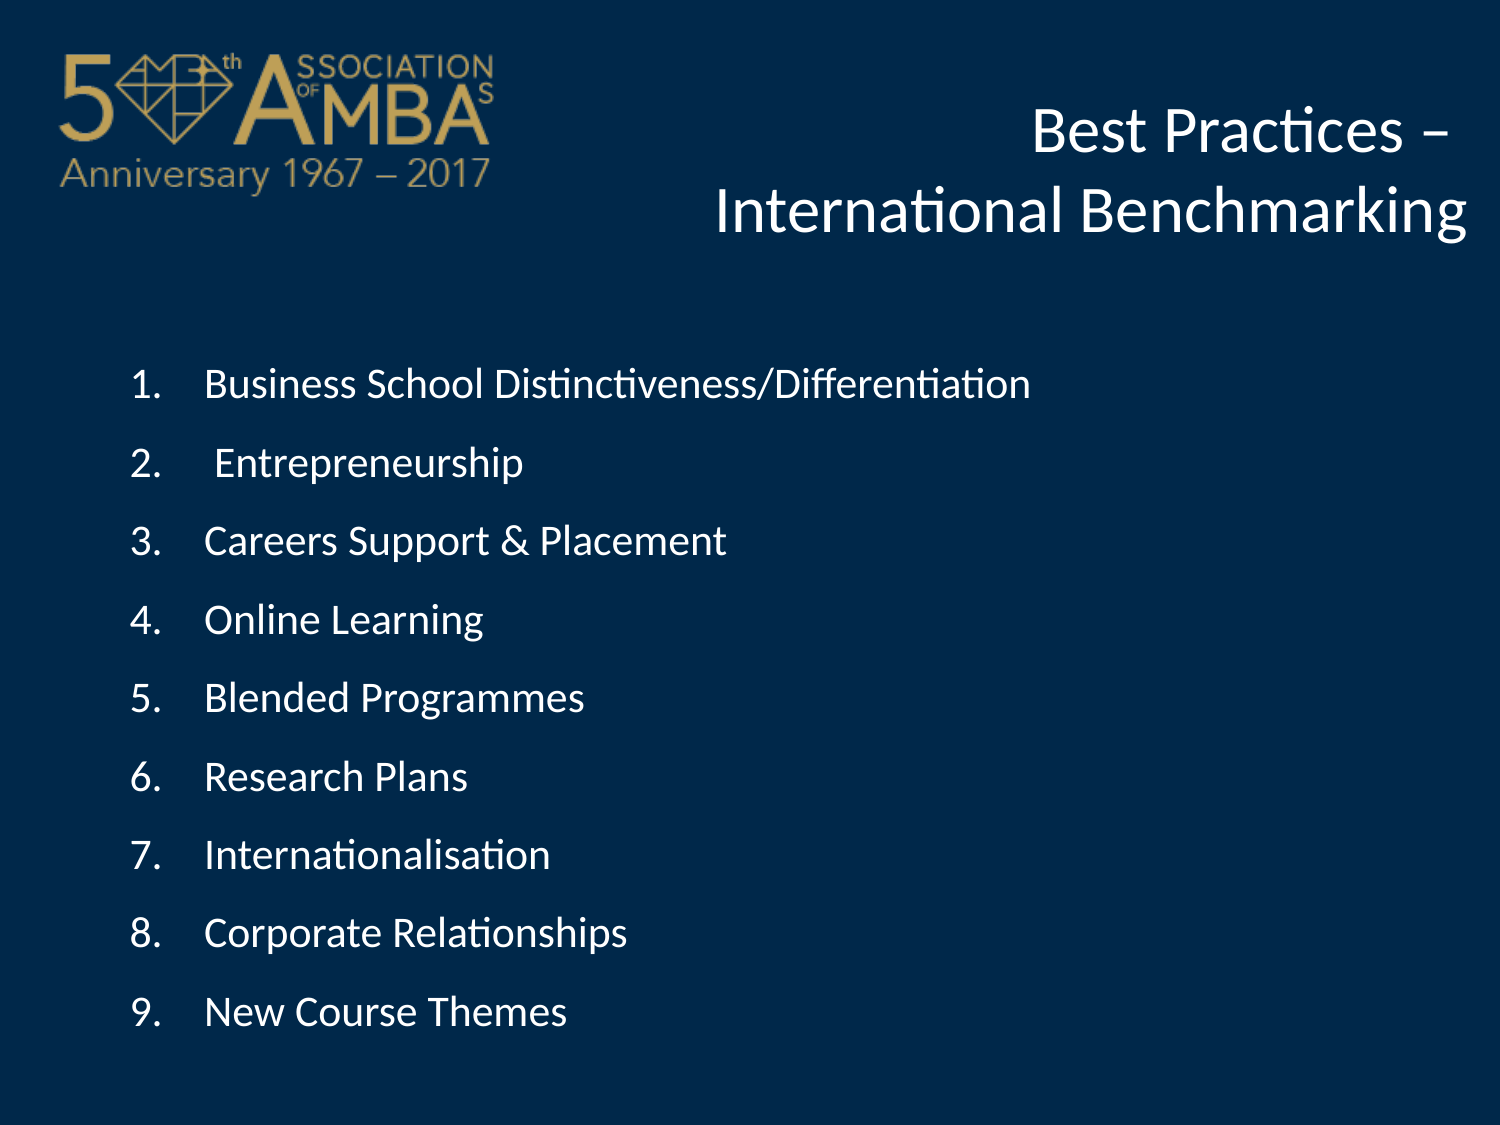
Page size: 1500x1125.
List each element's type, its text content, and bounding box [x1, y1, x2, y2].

picture [43, 36, 508, 198]
text_box Best Practices – International Benchmarking [50, 78, 1476, 254]
text_box Business School Distinctiveness/Differentiation Entrepreneurship Careers Support & Placement Online Learning Blended Programmes Research Plans Internationalisation Corporate Relationships New Course Themes [122, 321, 1476, 1050]
